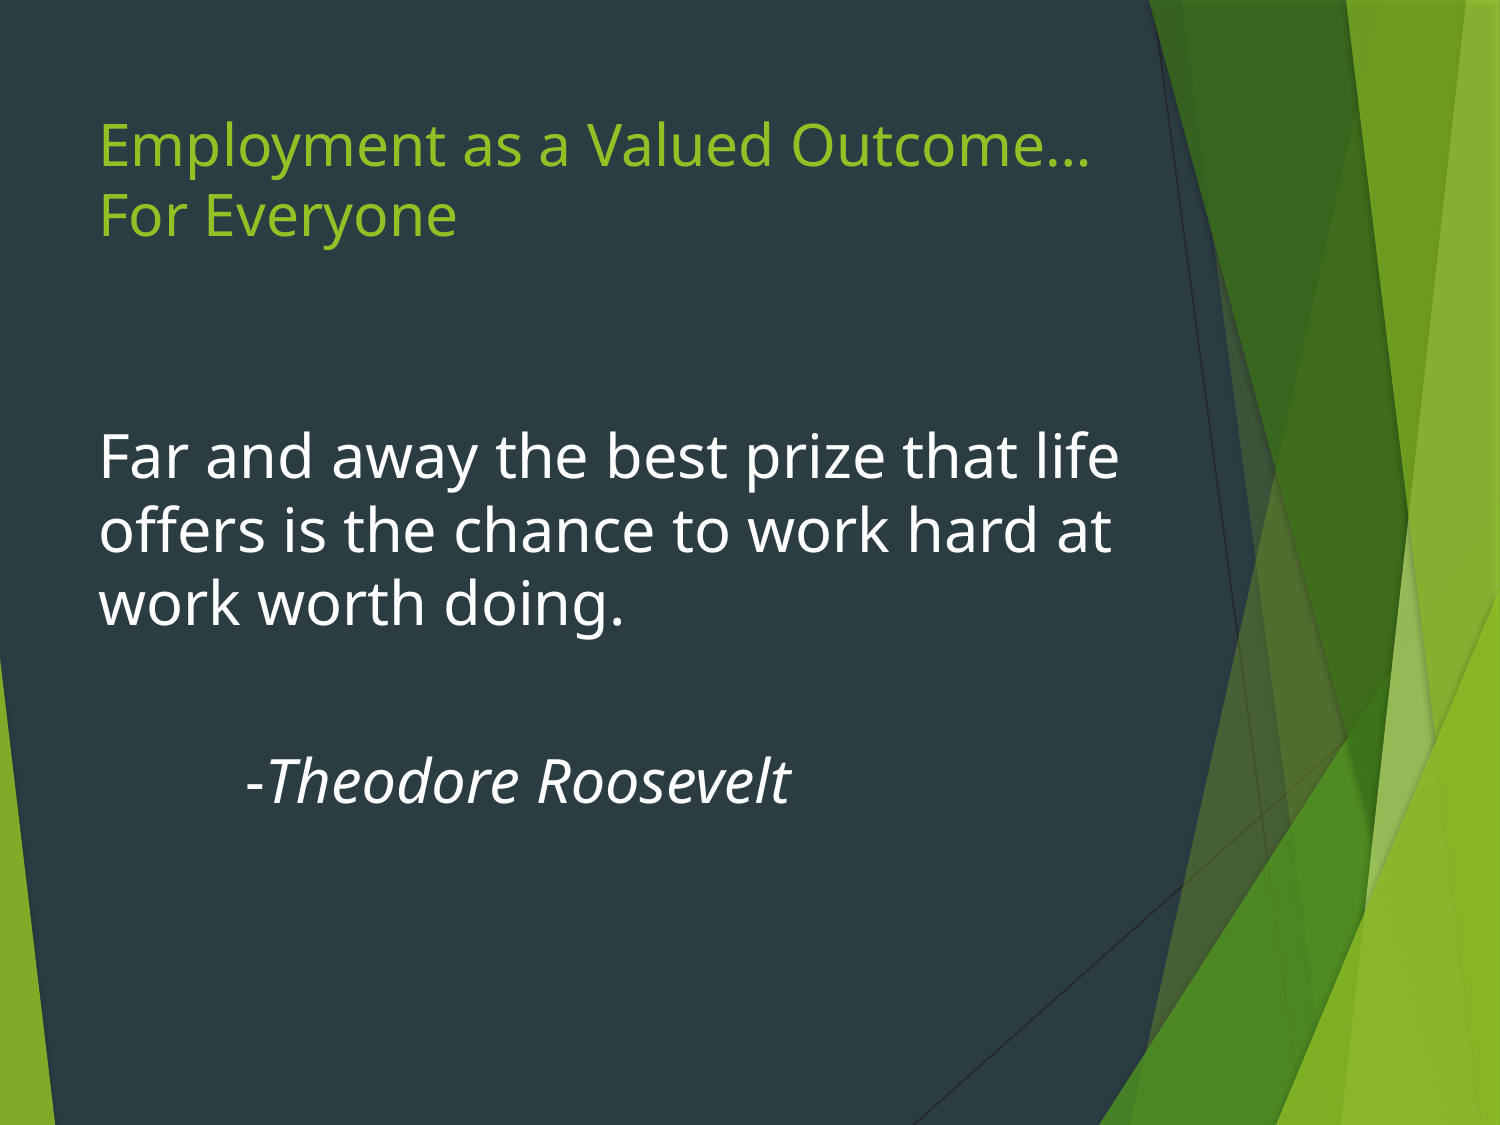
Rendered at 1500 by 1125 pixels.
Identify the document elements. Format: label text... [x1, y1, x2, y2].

title Employment as a Valued Outcome… For Everyone [83, 99, 1141, 317]
list Far and away the best prize that life offers is the chance to work hard at work worth doing. -Theodore Roosevelt [83, 410, 1141, 888]
